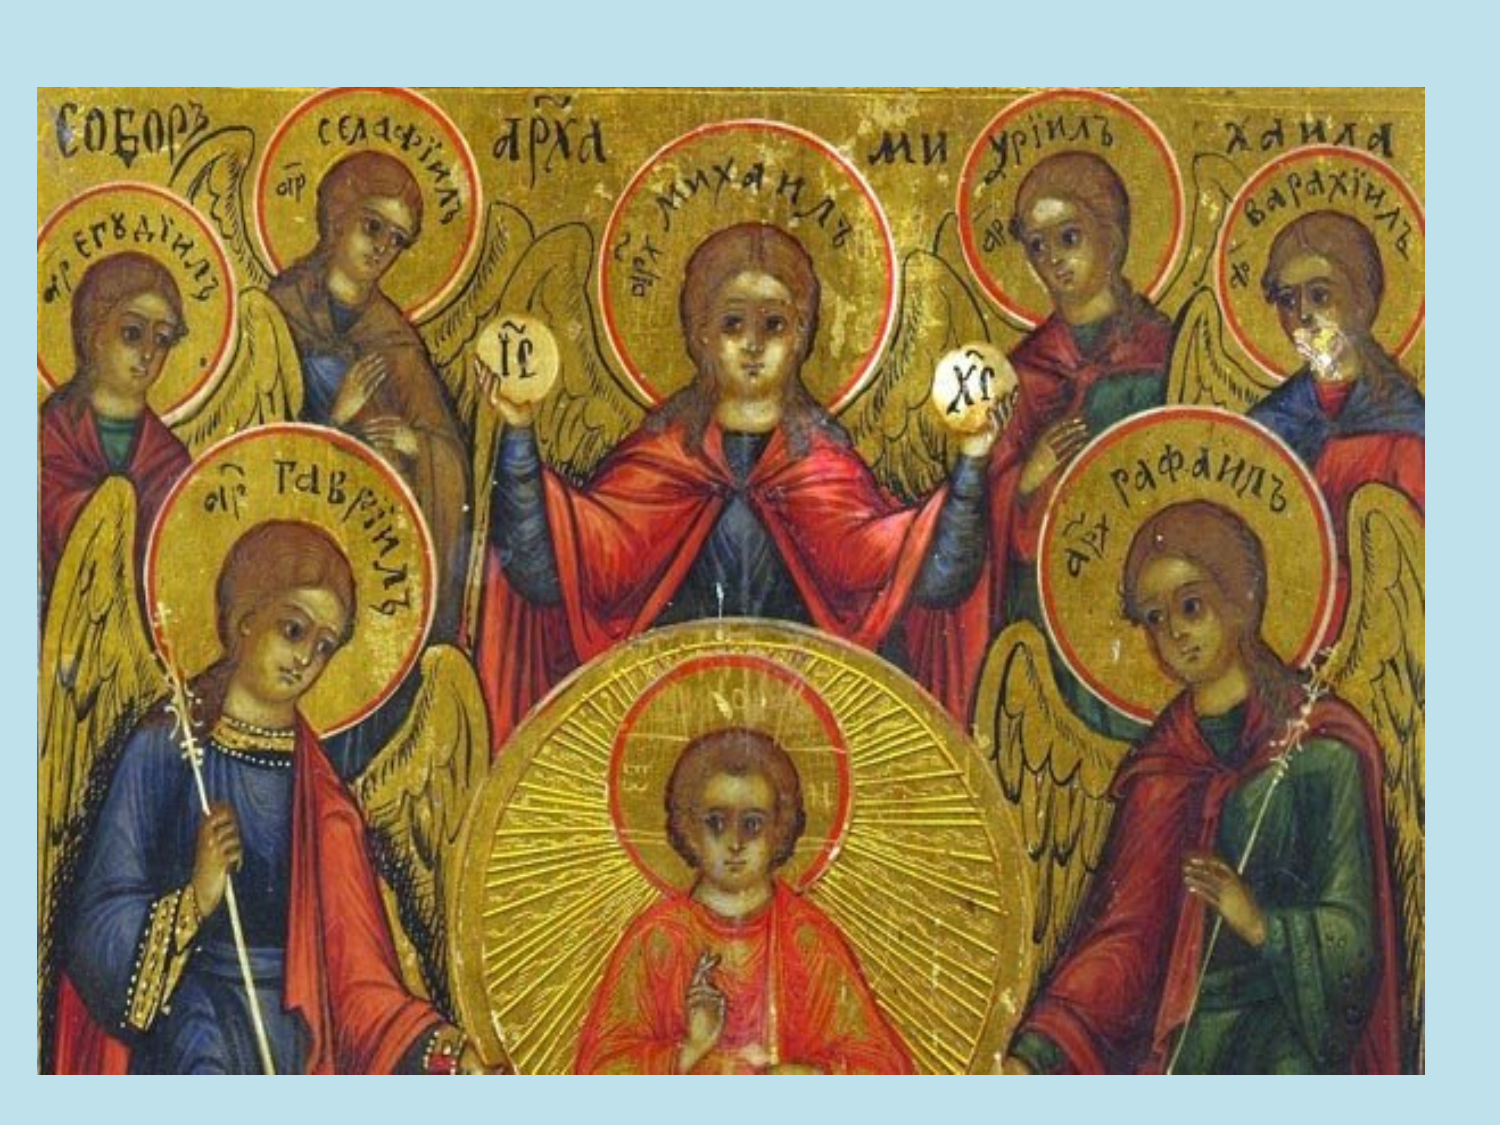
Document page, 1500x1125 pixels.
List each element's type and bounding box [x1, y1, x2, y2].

list [37, 87, 1426, 1076]
